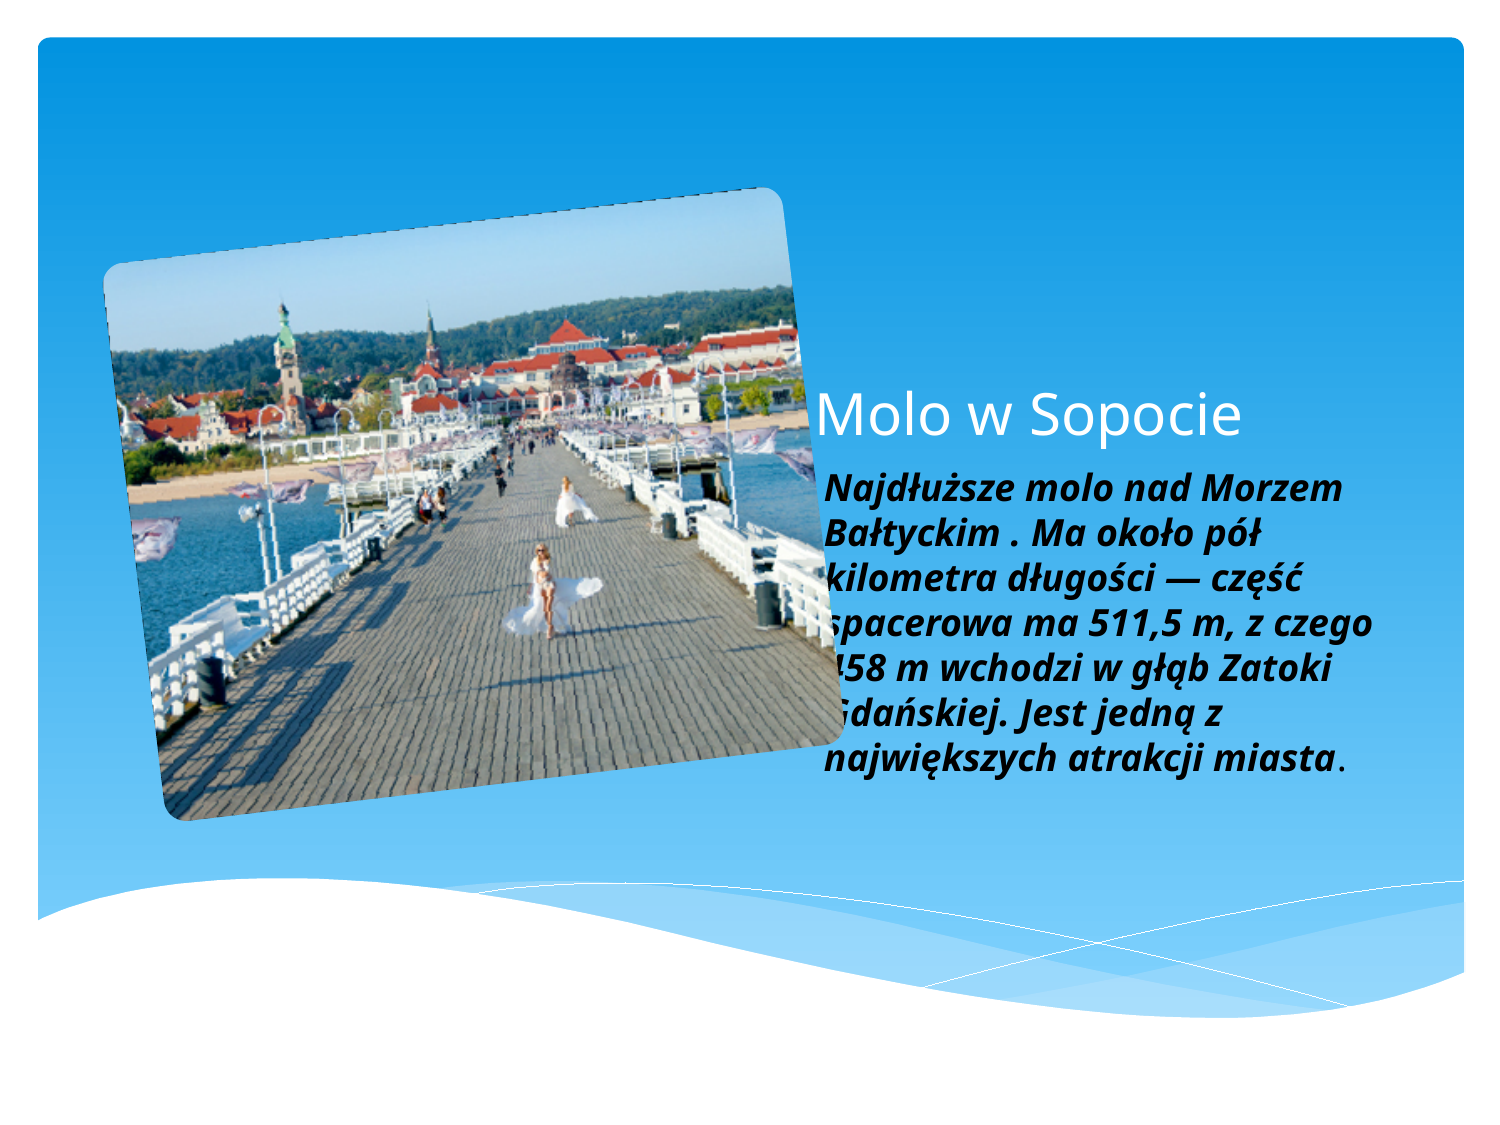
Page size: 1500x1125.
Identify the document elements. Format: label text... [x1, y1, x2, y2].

picture [103, 186, 845, 821]
title Molo w Sopocie [799, 55, 1425, 455]
list Najdłuższe molo nad Morzem Bałtyckim . Ma około pół kilometra długości — część spacerowa ma 511,5 m, z czego 458 m wchodzi w głąb Zatoki Gdańskiej. Jest jedną z największych atrakcji miasta. [809, 456, 1436, 810]
